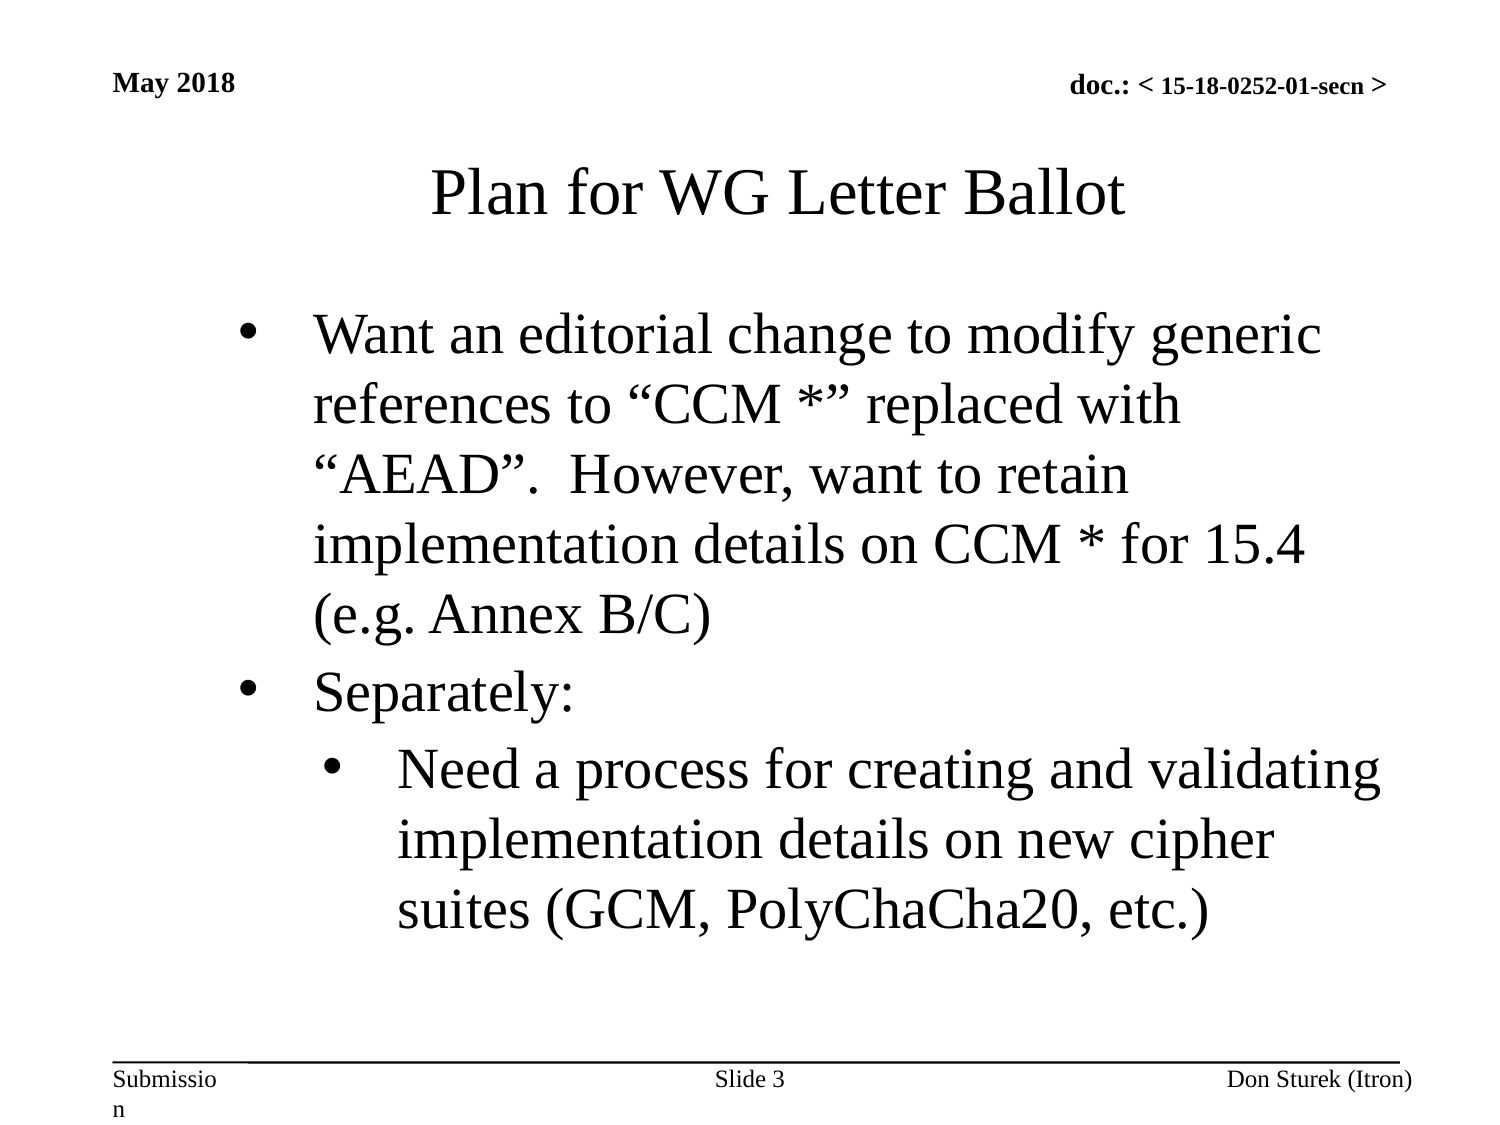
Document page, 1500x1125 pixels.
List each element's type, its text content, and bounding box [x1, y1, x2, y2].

footer Don Sturek (Itron) [843, 1061, 1413, 1093]
text_box Plan for WG Letter Ballot [141, 87, 1417, 287]
text_box Want an editorial change to modify generic references to “CCM *” replaced with “AEAD”. However, want to retain implementation details on CCM * for 15.4 (e.g. Annex B/C) Separately: Need a process for creating and validating implementation details on new cipher suites (GCM, PolyChaCha20, etc.) [82, 287, 1421, 976]
slide_number Slide 3 [714, 1061, 786, 1093]
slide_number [112, 62, 376, 99]
